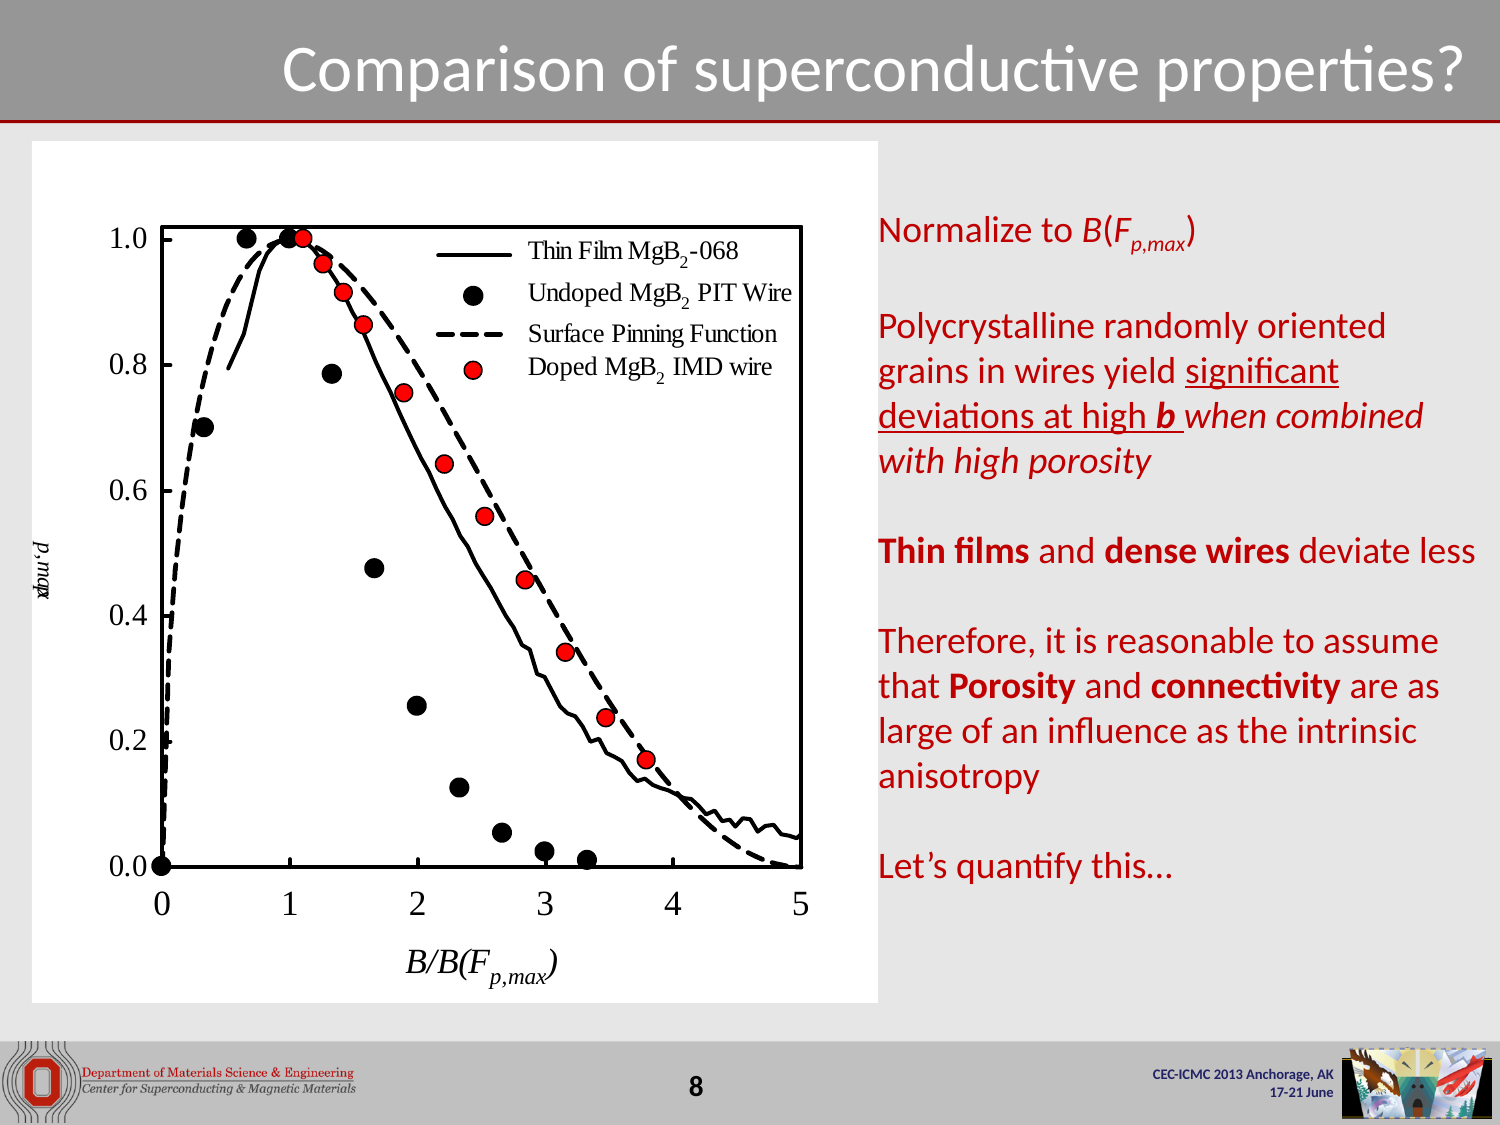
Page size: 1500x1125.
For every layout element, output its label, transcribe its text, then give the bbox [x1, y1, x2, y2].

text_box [31, 140, 879, 1003]
picture [0, 1041, 435, 1123]
picture [1342, 1047, 1492, 1119]
title Comparison of superconductive properties? [145, 26, 1484, 103]
text_box Normalize to B(Fp,max) Polycrystalline randomly oriented grains in wires yield significant deviations at high b when combined with high porosity Thin films and dense wires deviate less Therefore, it is reasonable to assume that Porosity and connectivity are as large of an influence as the intrinsic anisotropy Let’s quantify this… [883, 197, 1500, 909]
